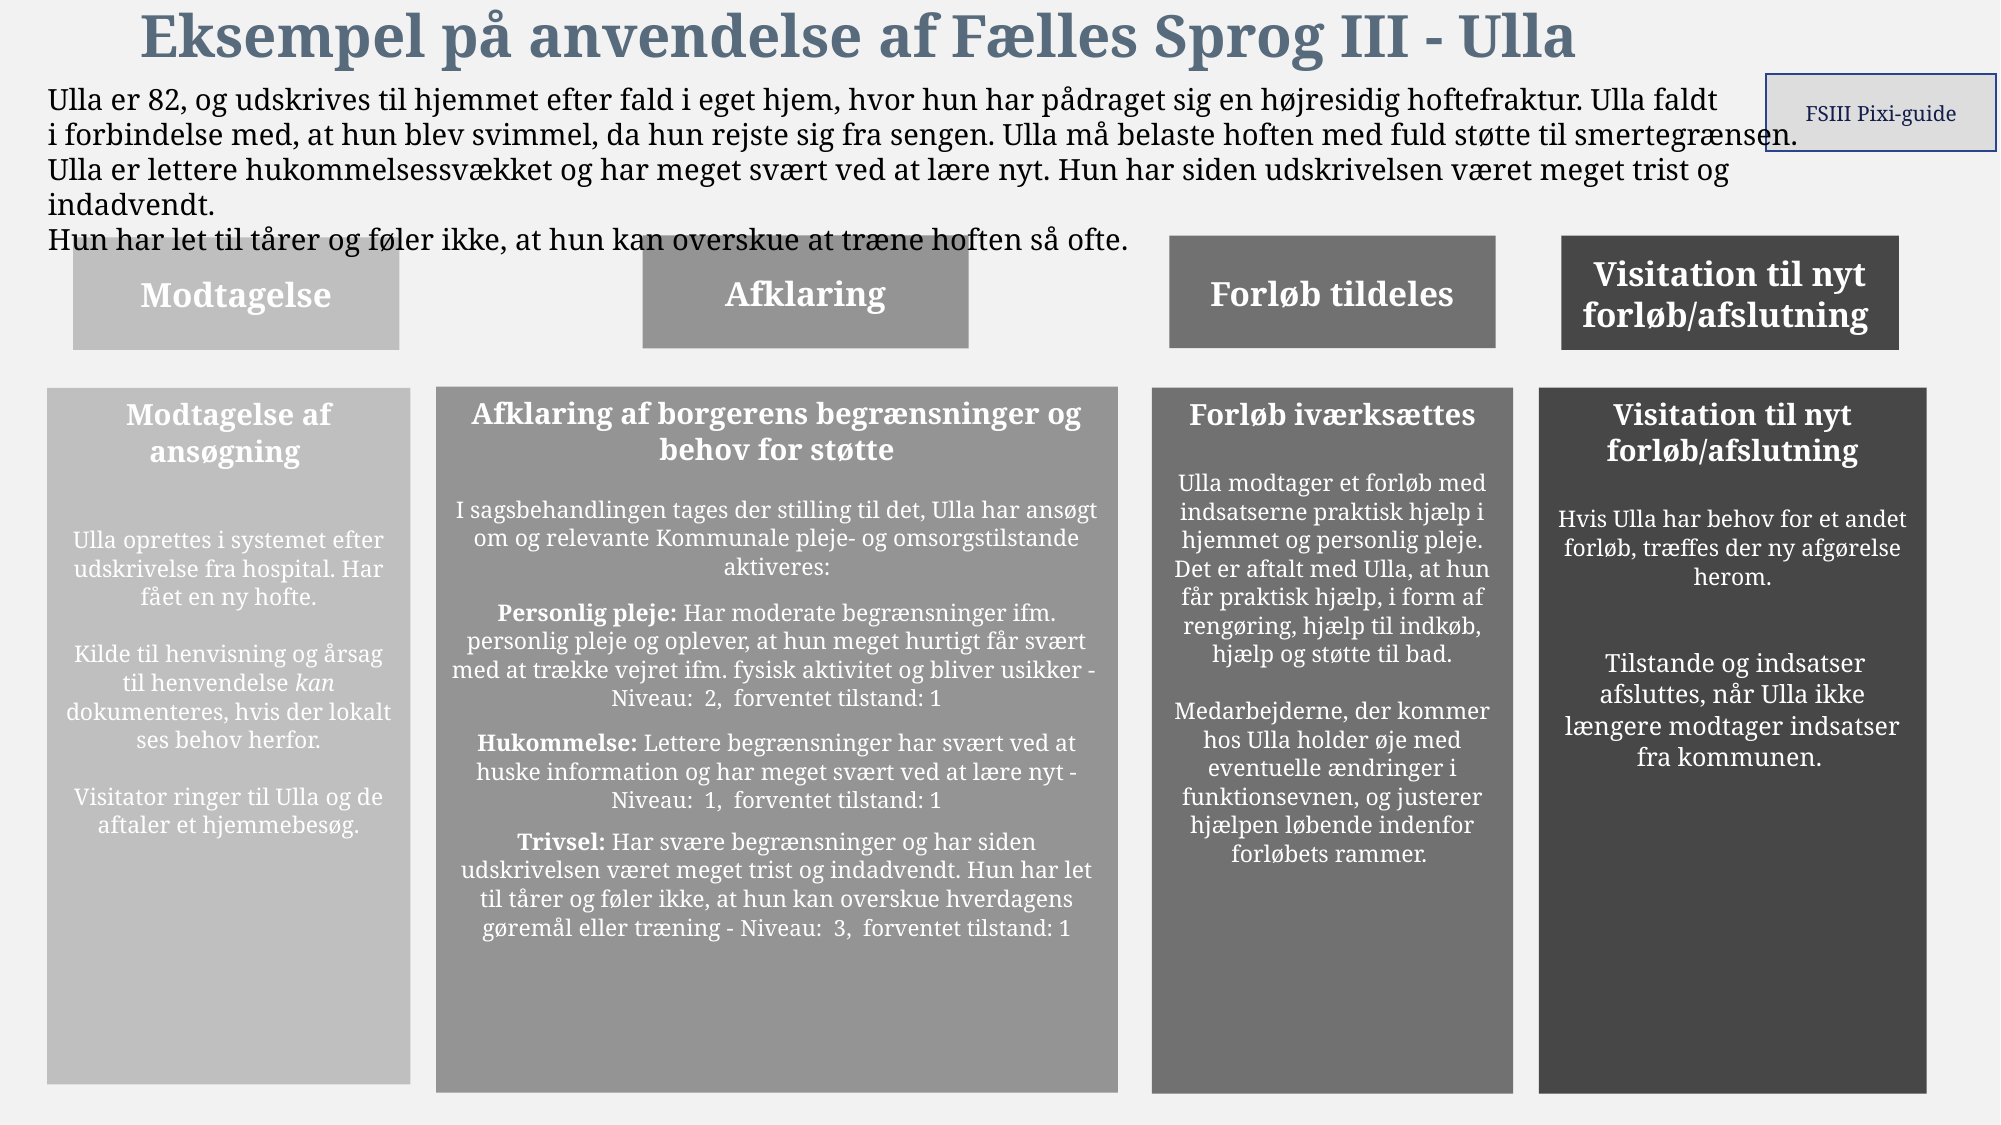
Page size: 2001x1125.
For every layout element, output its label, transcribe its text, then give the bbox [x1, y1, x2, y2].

text_box Afklaring af borgerens begrænsninger og behov for støtte I sagsbehandlingen tages der stilling til det, Ulla har ansøgt om og relevante Kommunale pleje- og omsorgstilstande aktiveres: Personlig pleje: Har moderate begrænsninger ifm. personlig pleje og oplever, at hun meget hurtigt får svært med at trække vejret ifm. fysisk aktivitet og bliver usikker - Niveau: 2, forventet tilstand: 1 Hukommelse: Lettere begrænsninger har svært ved at huske information og har meget svært ved at lære nyt - Niveau: 1, forventet tilstand: 1 Trivsel: Har svære begrænsninger og har siden udskrivelsen været meget trist og indadvendt. Hun har let til tårer og føler ikke, at hun kan overskue hverdagens gøremål eller træning - Niveau: 3, forventet tilstand: 1 [435, 386, 1119, 1094]
slide_number 16 [115, 1033, 435, 1094]
text_box Visitation til nyt forløb/afslutning Hvis Ulla har behov for et andet forløb, træffes der ny afgørelse herom. Tilstande og indsatser afsluttes, når Ulla ikke længere modtager indsatser fra kommunen. [1538, 387, 1928, 1095]
text_box Forløb iværksættes Ulla modtager et forløb med indsatserne praktisk hjælp i hjemmet og personlig pleje. Det er aftalt med Ulla, at hun får praktisk hjælp, i form af rengøring, hjælp til indkøb, hjælp og støtte til bad. Medarbejderne, der kommer hos Ulla holder øje med eventuelle ændringer i funktionsevnen, og justerer hjælpen løbende indenfor forløbets rammer. [1151, 387, 1514, 1095]
text_box Afklaring [642, 264, 969, 349]
text_box Modtagelse af ansøgning Ulla oprettes i systemet efter udskrivelse fra hospital. Har fået en ny hofte. Kilde til henvisning og årsag til henvendelse kan dokumenteres, hvis der lokalt ses behov herfor. Visitator ringer til Ulla og de aftaler et hjemmebesøg. [46, 387, 411, 1085]
text_box Visitation til nyt forløb/afslutning [1561, 264, 1899, 350]
text_box Eksempel på anvendelse af Fælles Sprog III - Ulla [73, 0, 1646, 74]
text_box Ulla er 82, og udskrives til hjemmet efter fald i eget hjem, hvor hun har pådraget sig en højresidig hoftefraktur. Ulla faldt i forbindelse med, at hun blev svimmel, da hun rejste sig fra sengen. Ulla må belaste hoften med fuld støtte til smertegrænsen. Ulla er lettere hukommelsessvækket og har meget svært ved at lære nyt. Hun har siden udskrivelsen været meget trist og indadvendt. Hun har let til tårer og føler ikke, at hun kan overskue at træne hoften så ofte. [33, 74, 1905, 264]
text_box Forløb tildeles [1169, 264, 1496, 349]
text_box FSIII Pixi-guide [1765, 73, 1997, 152]
text_box Modtagelse [73, 264, 400, 350]
